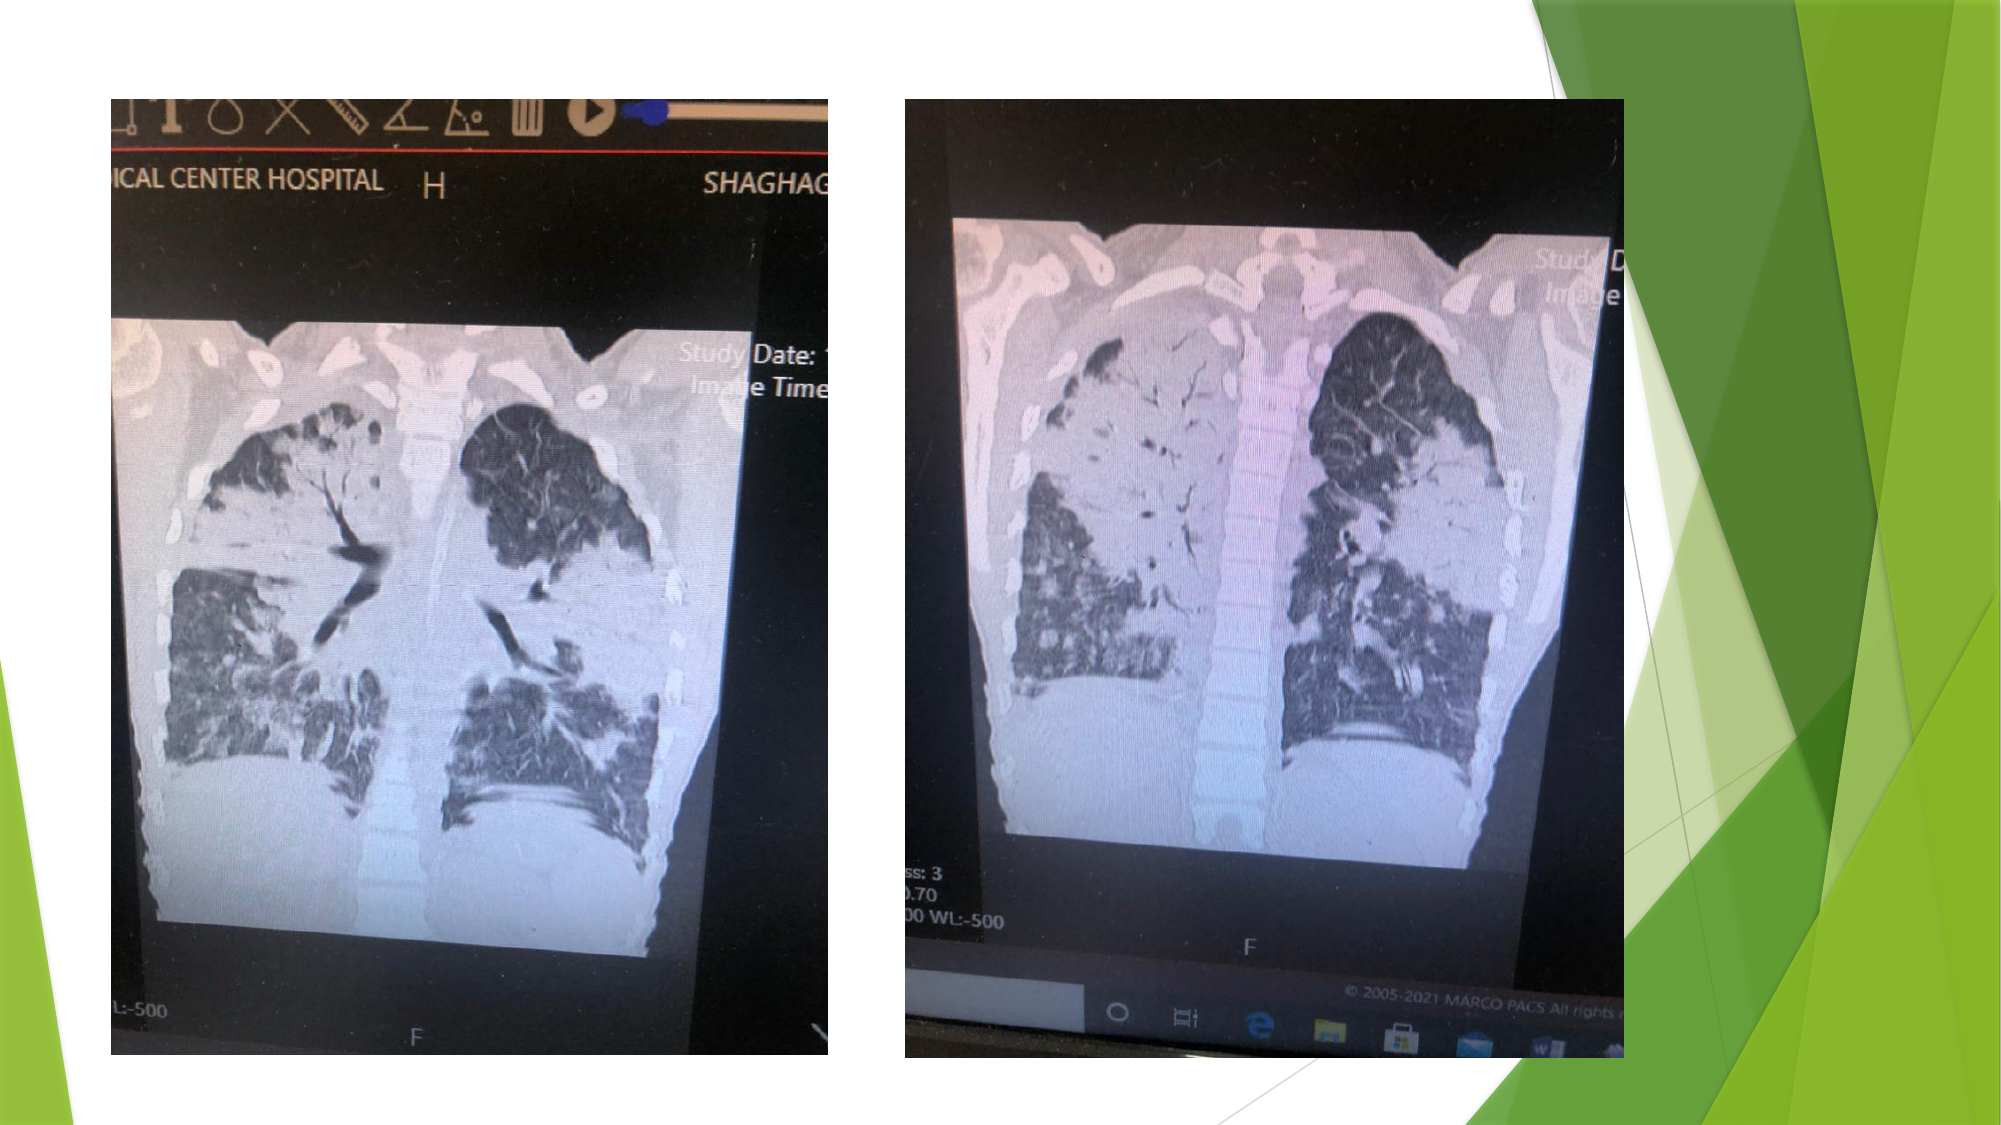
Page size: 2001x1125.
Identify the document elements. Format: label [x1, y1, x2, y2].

picture [904, 99, 1625, 1059]
list [110, 99, 828, 1056]
